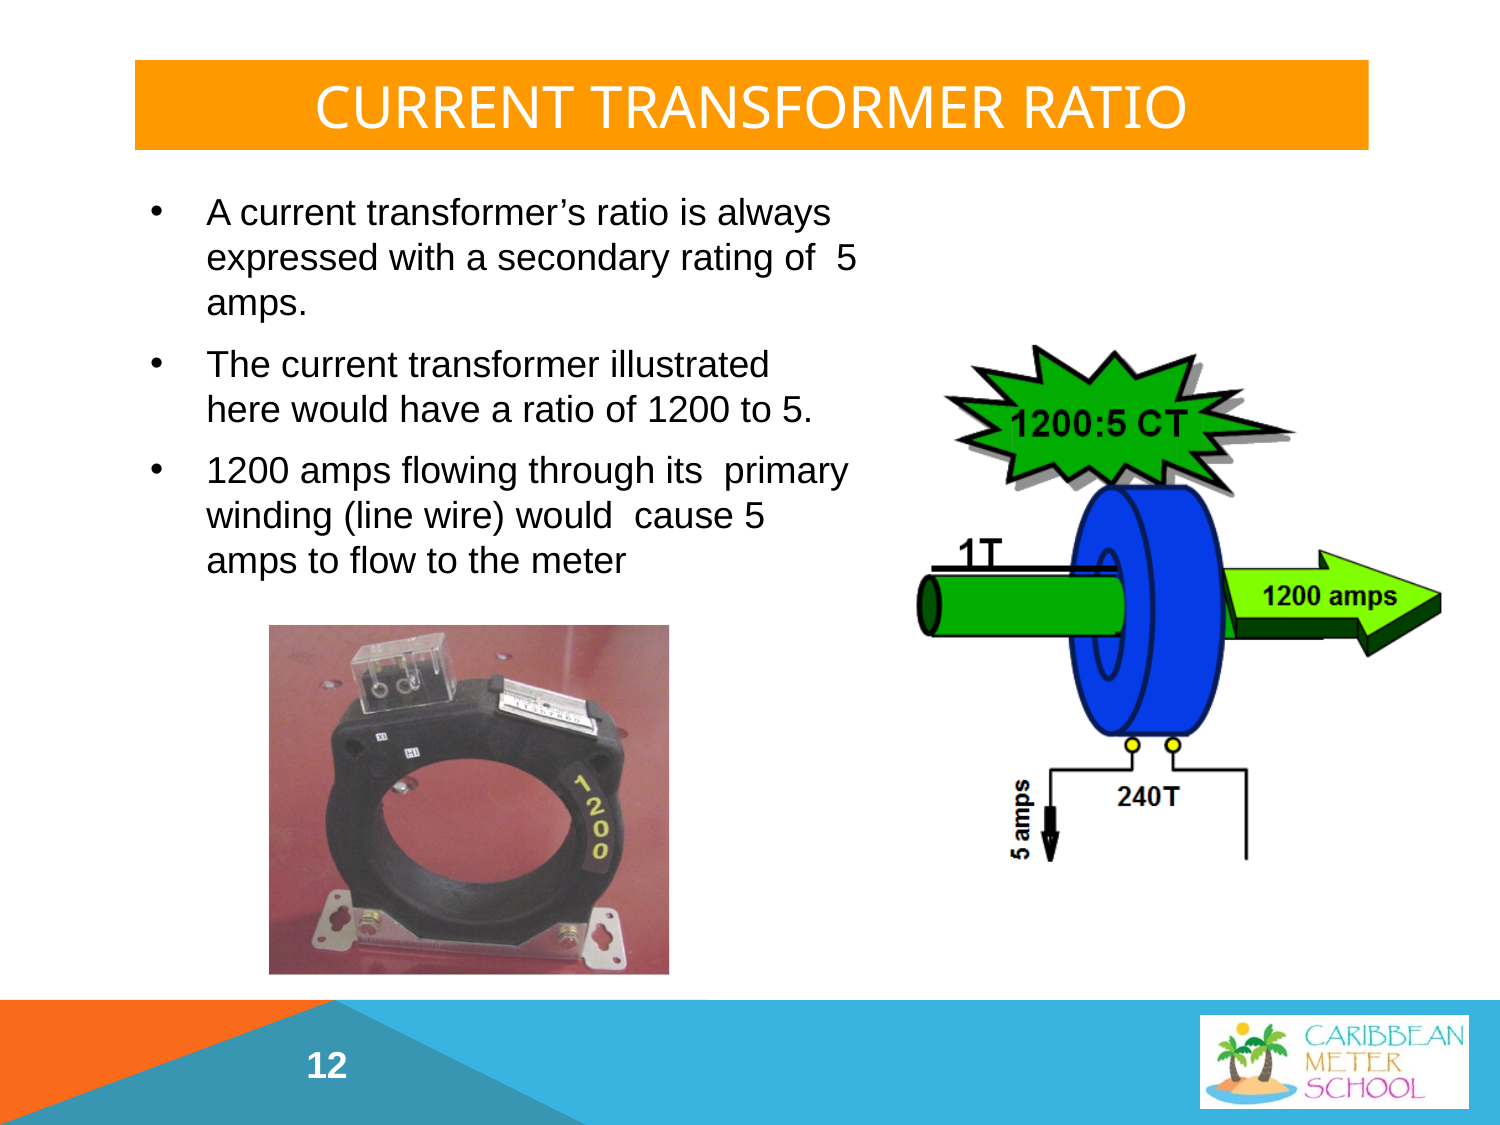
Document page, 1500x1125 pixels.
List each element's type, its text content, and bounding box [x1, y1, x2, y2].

picture [1200, 1015, 1469, 1109]
slide_number 12 [275, 1021, 388, 1104]
picture [887, 324, 1465, 878]
text_box [267, 624, 670, 975]
title Current transformer ratio [135, 60, 1369, 150]
list A current transformer’s ratio is always expressed with a secondary rating of 5 amps. The current transformer illustrated here would have a ratio of 1200 to 5. 1200 amps flowing through its primary winding (line wire) would cause 5 amps to flow to the meter [135, 180, 875, 768]
